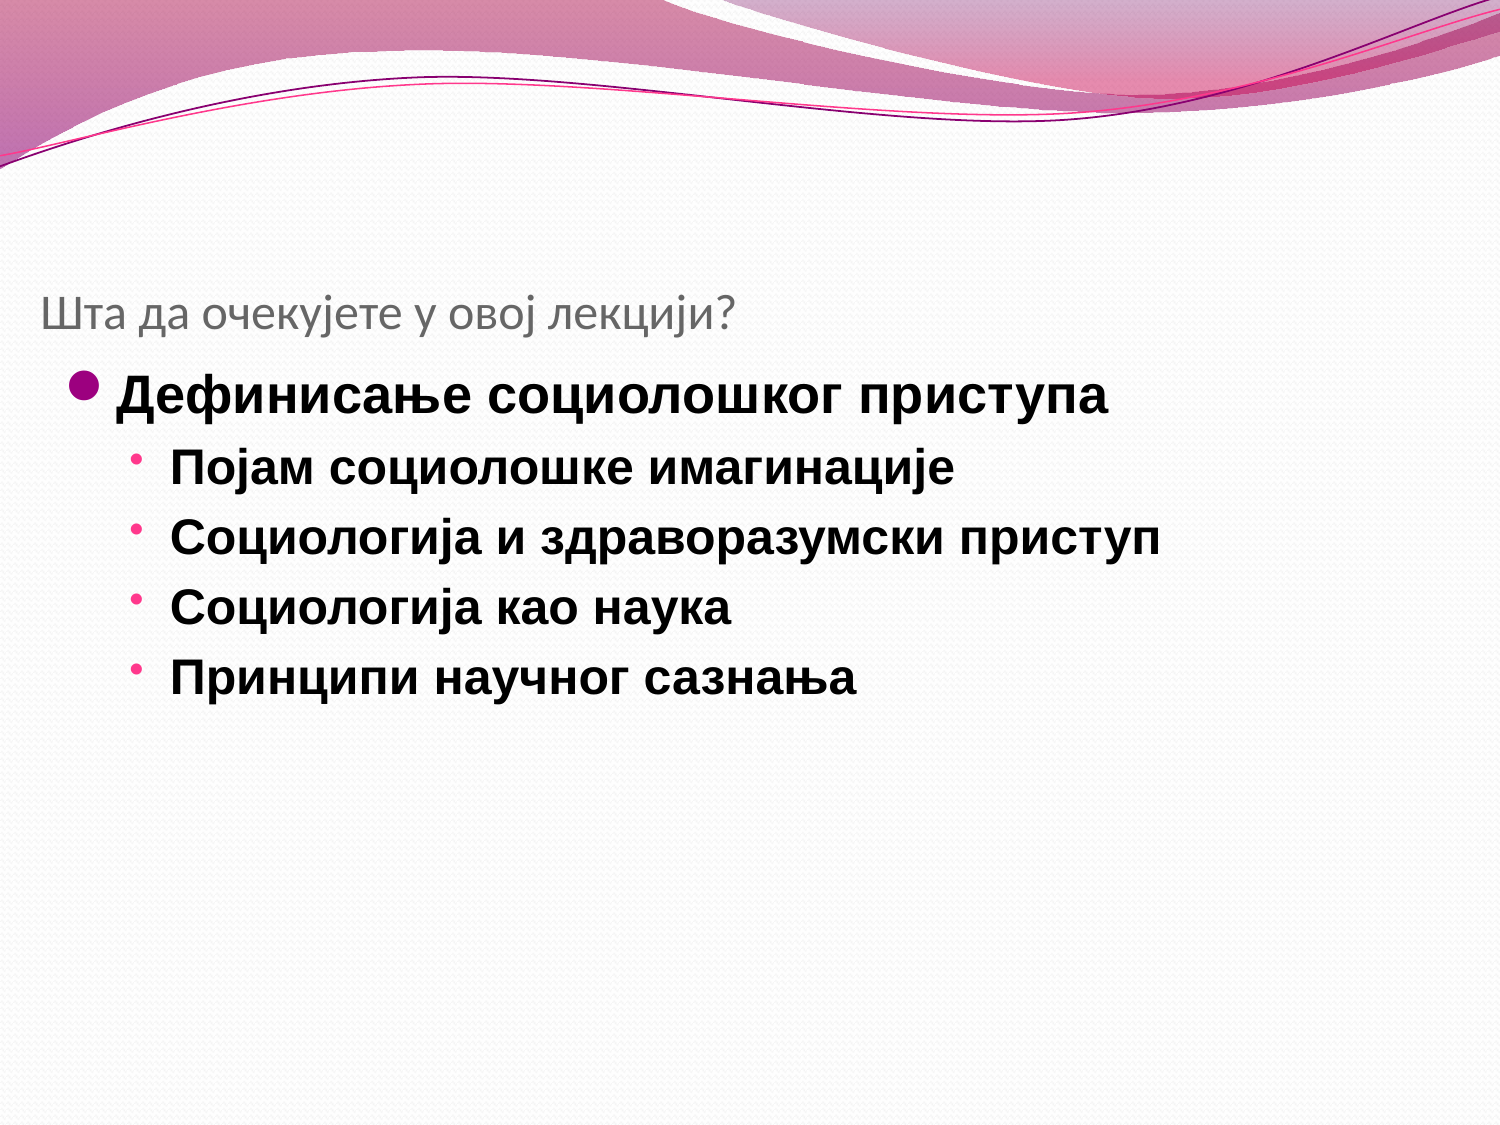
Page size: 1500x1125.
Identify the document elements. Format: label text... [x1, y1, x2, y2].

list Дефинисање социолошког приступа Појам социолошке имагинације Социологија и здраворазумски приступ Социологија као наука Принципи научног сазнања [50, 352, 1450, 1028]
title Шта да очекујете у овој лекцији? [40, 152, 1425, 341]
